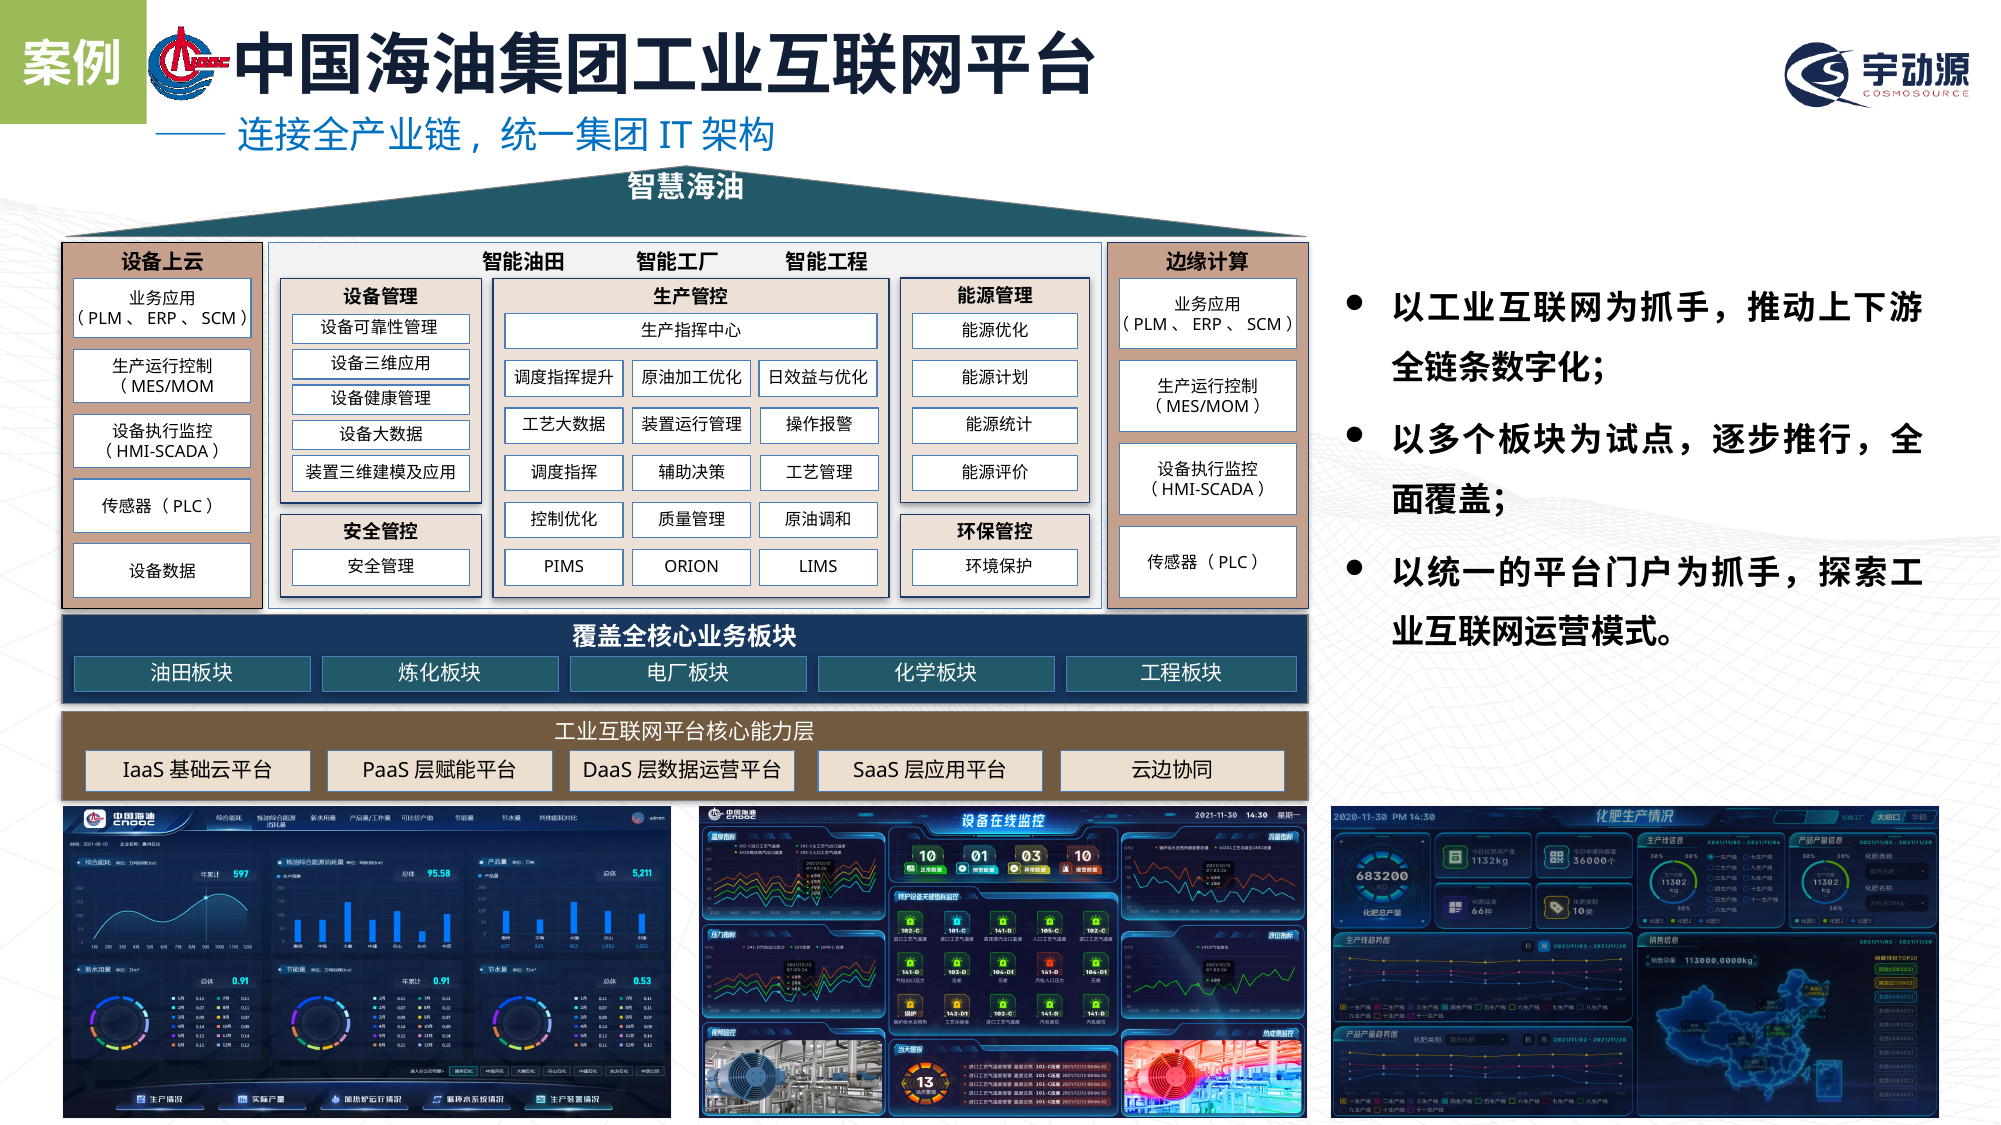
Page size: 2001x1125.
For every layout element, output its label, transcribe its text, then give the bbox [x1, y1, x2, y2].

text_box 设备健康管理 [292, 384, 470, 415]
text_box 原油调和 [759, 502, 878, 538]
text_box 环保管控 [900, 514, 1090, 597]
text_box 能源管理 [900, 278, 1090, 503]
text_box 工业互联网平台核心能力层 [62, 711, 1309, 801]
text_box 边缘计算 [1107, 242, 1309, 609]
text_box 以工业互联网为抓手，推动上下游全链条数字化； 以多个板块为试点，逐步推行，全面覆盖； 以统一的平台门户为抓手，探索工业互联网运营模式。 [1329, 206, 1939, 709]
text_box 安全管理 [292, 549, 470, 586]
text_box IaaS基础云平台 [85, 750, 311, 792]
text_box 能源计划 [912, 360, 1078, 397]
text_box 智慧海油 生产运营模式全方位、全角度、全链条变革 [63, 164, 1309, 239]
text_box 覆盖全核心业务板块 [62, 614, 1309, 704]
text_box 工艺管理 [760, 455, 879, 491]
text_box 智能油田 智能工厂 智能工程 [268, 242, 1102, 609]
text_box 云边协同 [1060, 750, 1285, 792]
text_box 设备大数据 [292, 420, 470, 450]
text_box 日效益与优化 [758, 360, 878, 397]
text_box 设备管理 [280, 278, 482, 503]
text_box 调度指挥提升 [504, 360, 624, 397]
text_box PaaS层赋能平台 [327, 750, 553, 792]
text_box 装置运行管理 [632, 408, 751, 444]
text_box 原油加工优化 [632, 360, 751, 397]
text_box 辅助决策 [632, 455, 751, 491]
text_box 传感器（PLC） [73, 478, 251, 533]
text_box 工艺大数据 [504, 408, 624, 444]
text_box 设备执行监控 （HMI-SCADA） [73, 414, 251, 468]
text_box PIMS [504, 549, 624, 586]
text_box 设备三维应用 [292, 349, 470, 380]
text_box 生产指挥中心 [504, 313, 877, 349]
text_box 能源优化 [912, 313, 1078, 349]
text_box 装置三维建模及应用 [292, 455, 470, 492]
text_box 设备可靠性管理 [292, 314, 470, 344]
title 中国海油集团工业互联网平台 [231, 15, 1856, 110]
text_box ——连接全产业链, 统一集团IT架构 [138, 104, 792, 164]
text_box 设备数据 [73, 543, 251, 598]
text_box 调度指挥 [504, 455, 624, 491]
text_box 生产运行控制 （MES/MOM [73, 349, 251, 403]
text_box 电厂板块 [569, 656, 807, 692]
text_box ORION [632, 549, 751, 586]
text_box 化学板块 [818, 656, 1055, 692]
text_box 操作报警 [760, 408, 879, 444]
text_box 质量管理 [632, 502, 751, 538]
text_box 设备执行监控 （HMI-SCADA） [1119, 443, 1297, 515]
text_box 案例 [0, 0, 147, 124]
text_box SaaS层应用平台 [818, 750, 1043, 792]
text_box 能源统计 [912, 408, 1078, 444]
text_box DaaS层数据运营平台 [569, 750, 795, 792]
text_box 环境保护 [912, 549, 1078, 586]
picture [0, 0, 2001, 1125]
text_box 业务应用 （PLM、ERP、SCM） [1119, 278, 1297, 349]
text_box 能源评价 [912, 455, 1078, 491]
text_box 生产运行控制 （MES/MOM） [1119, 360, 1297, 432]
text_box 设备上云 [62, 242, 263, 609]
text_box 传感器（PLC） [1119, 526, 1297, 598]
text_box 安全管控 [280, 514, 482, 597]
text_box 业务应用 （PLM、ERP、SCM） [73, 278, 251, 338]
text_box 炼化板块 [321, 656, 559, 692]
text_box 工程板块 [1066, 656, 1297, 692]
text_box 控制优化 [504, 502, 624, 538]
text_box 生产管控 [493, 278, 889, 598]
text_box LIMS [759, 549, 878, 586]
text_box 油田板块 [73, 656, 310, 692]
